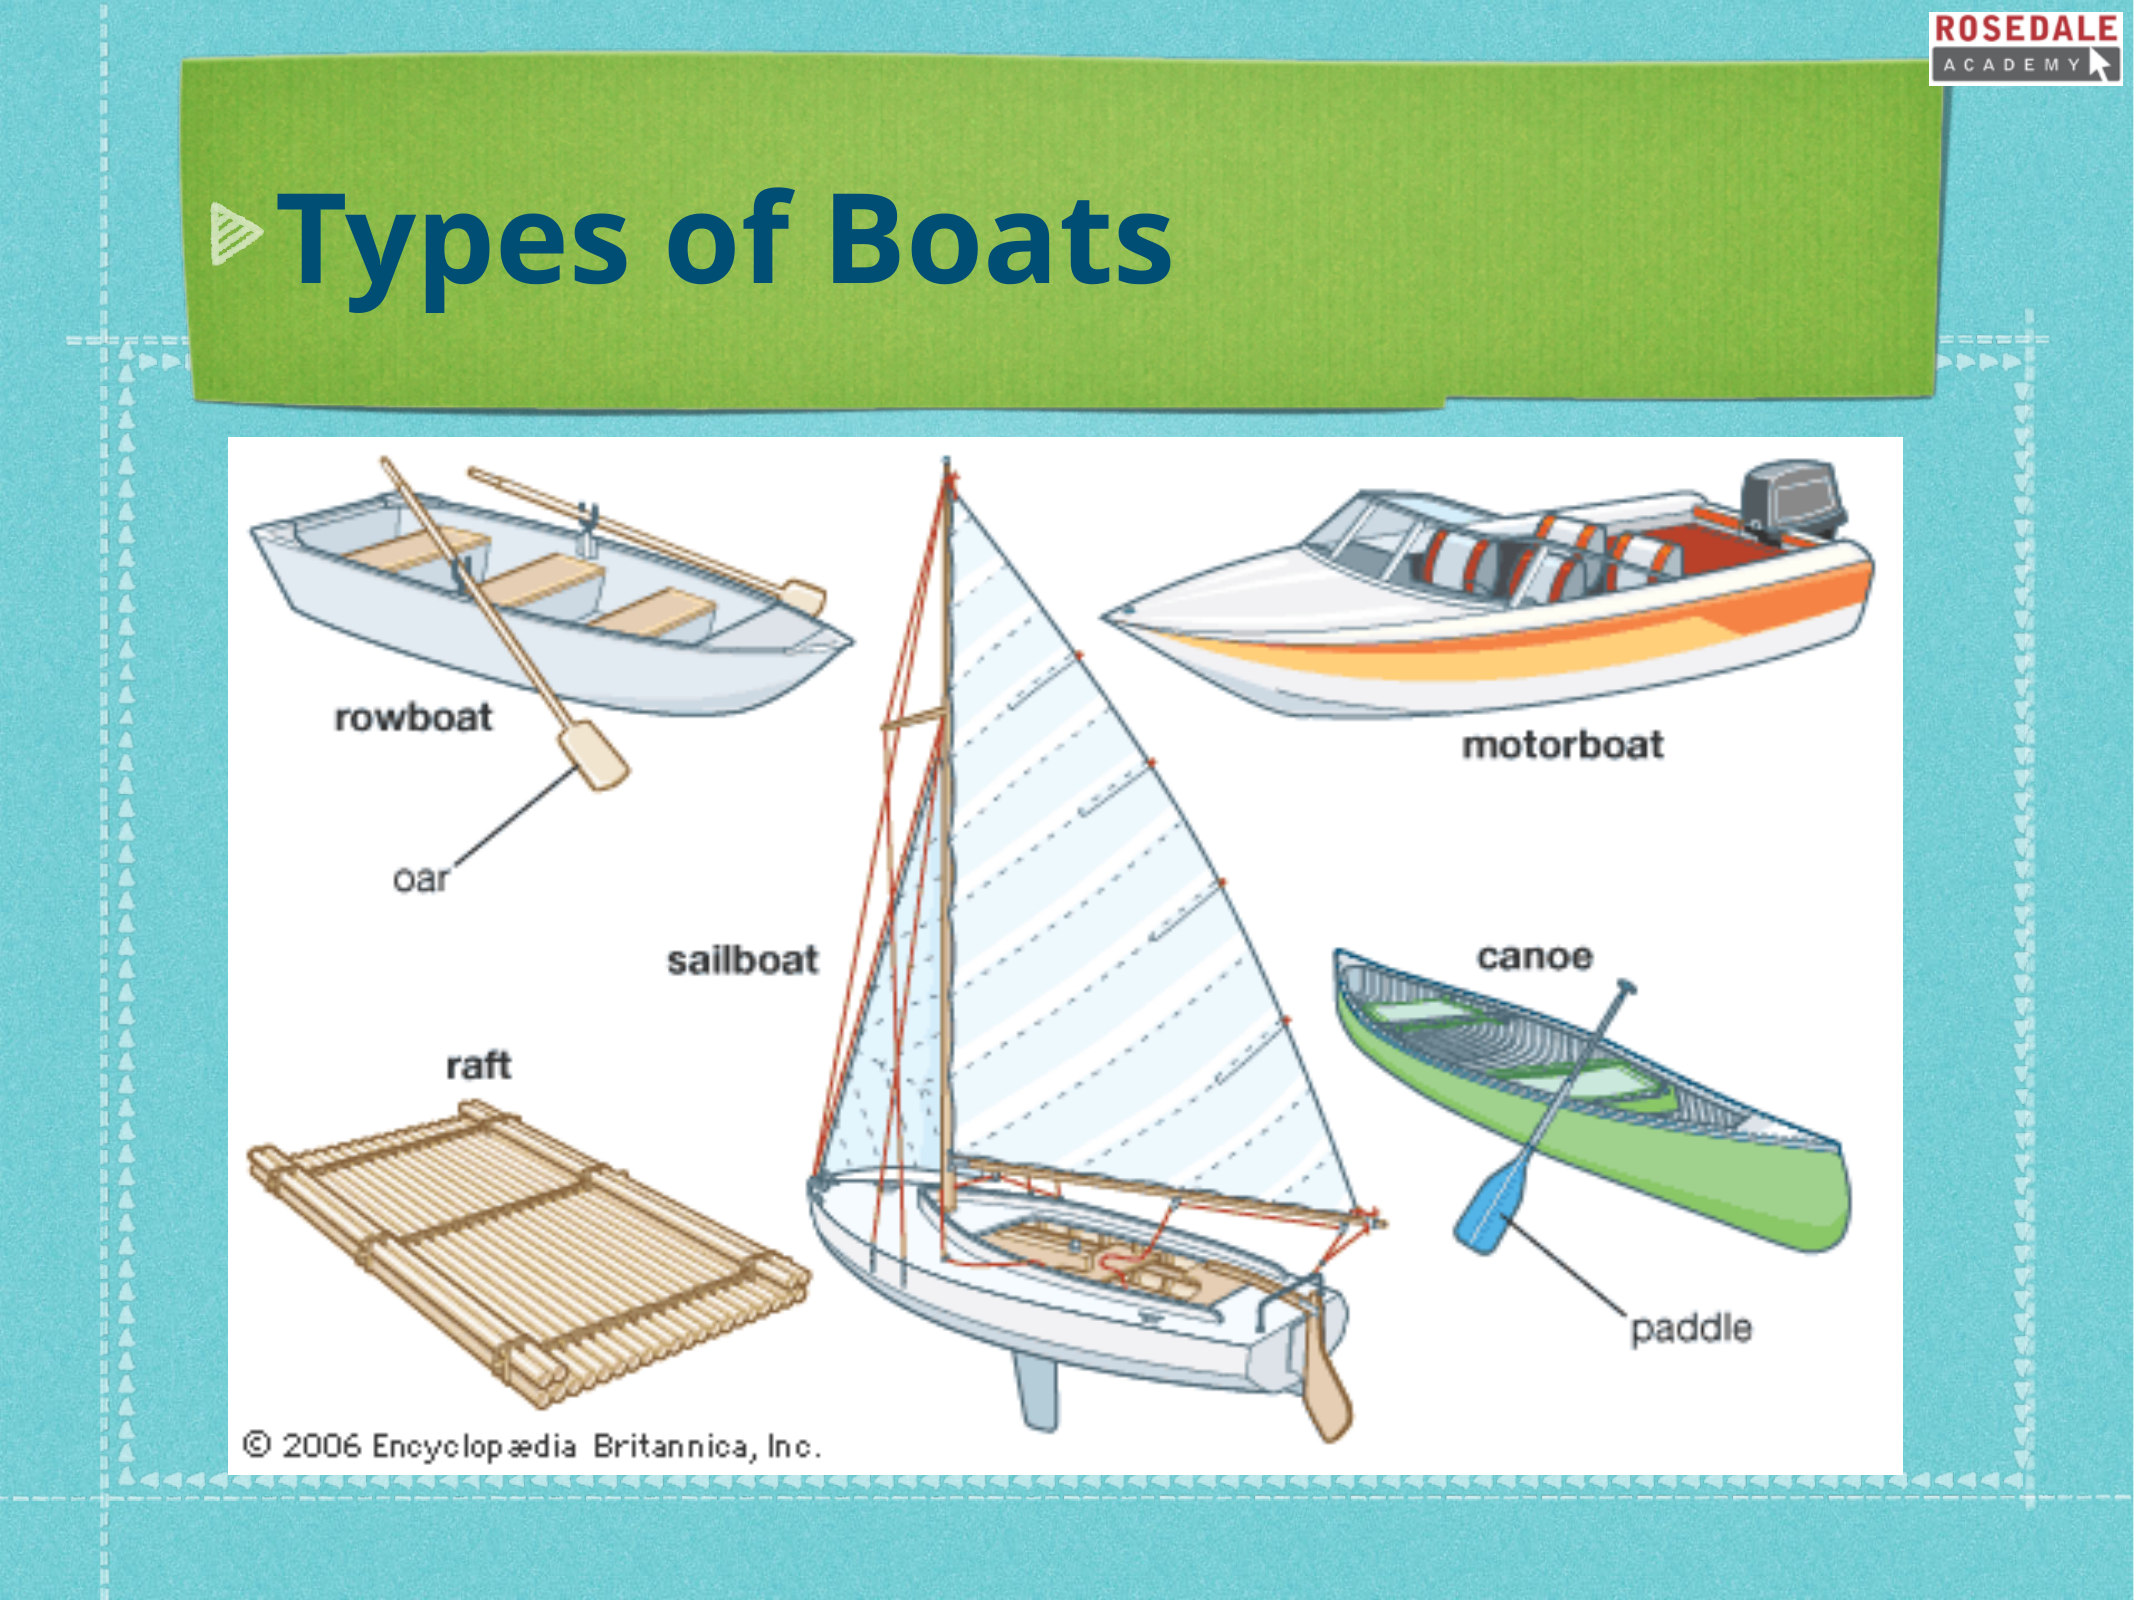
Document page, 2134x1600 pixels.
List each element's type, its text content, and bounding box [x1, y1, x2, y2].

picture [0, 0, 2134, 1600]
text_box Types of Boats [208, 148, 2134, 318]
